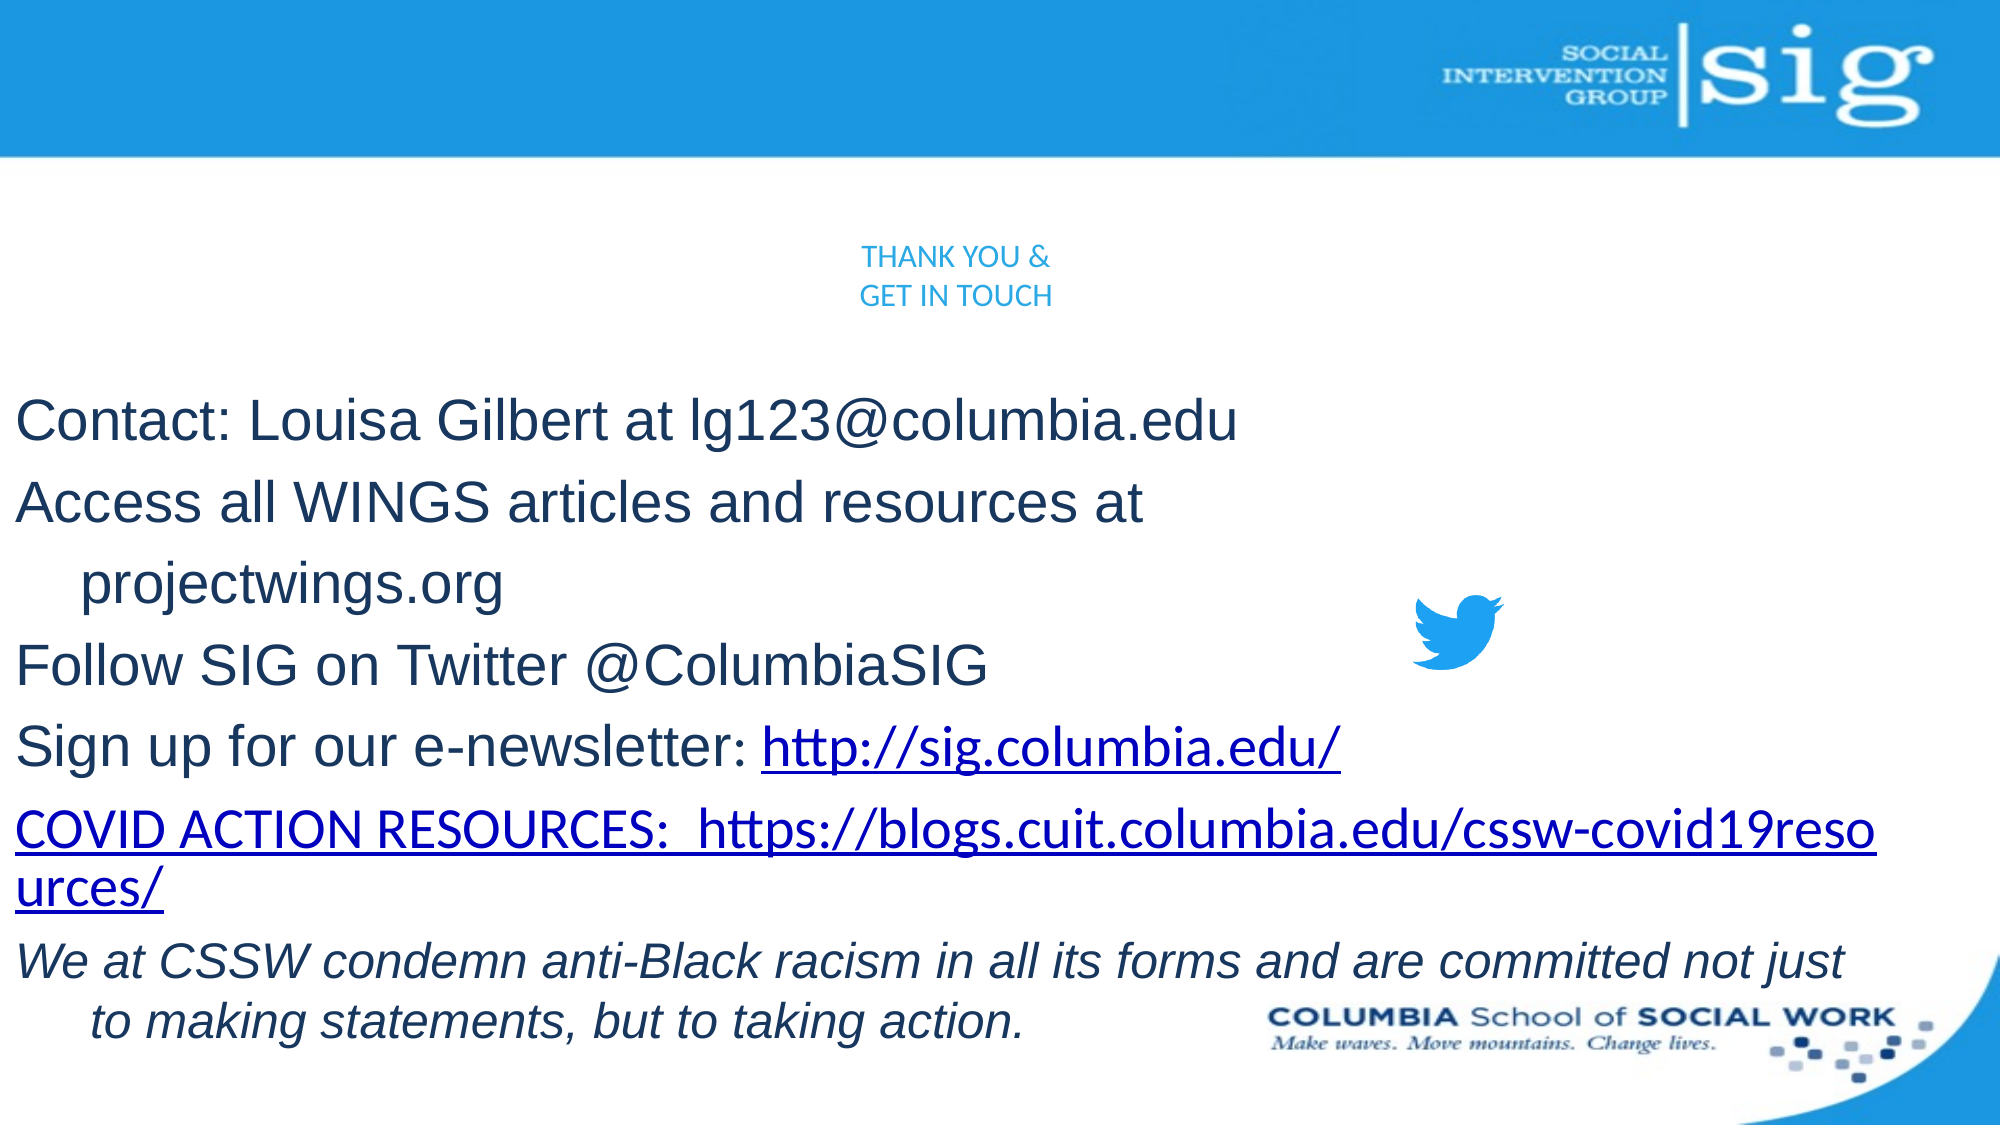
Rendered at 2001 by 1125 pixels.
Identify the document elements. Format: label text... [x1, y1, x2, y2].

title Thank you & Get in touch [281, 226, 1632, 322]
picture [0, 0, 2000, 1125]
list Contact: Louisa Gilbert at lg123@columbia.edu Access all WINGS articles and resources at projectwings.org Follow SIG on Twitter @ColumbiaSIG Sign up for our e-newsletter: http://sig.columbia.edu/ COVID ACTION RESOURCES: https://blogs.cuit.columbia.edu/cssw-covid19resources/ We at CSSW condemn anti-Black racism in all its forms and are committed not just to making statements, but to taking action. [0, 375, 1913, 1068]
picture [1387, 562, 1526, 701]
